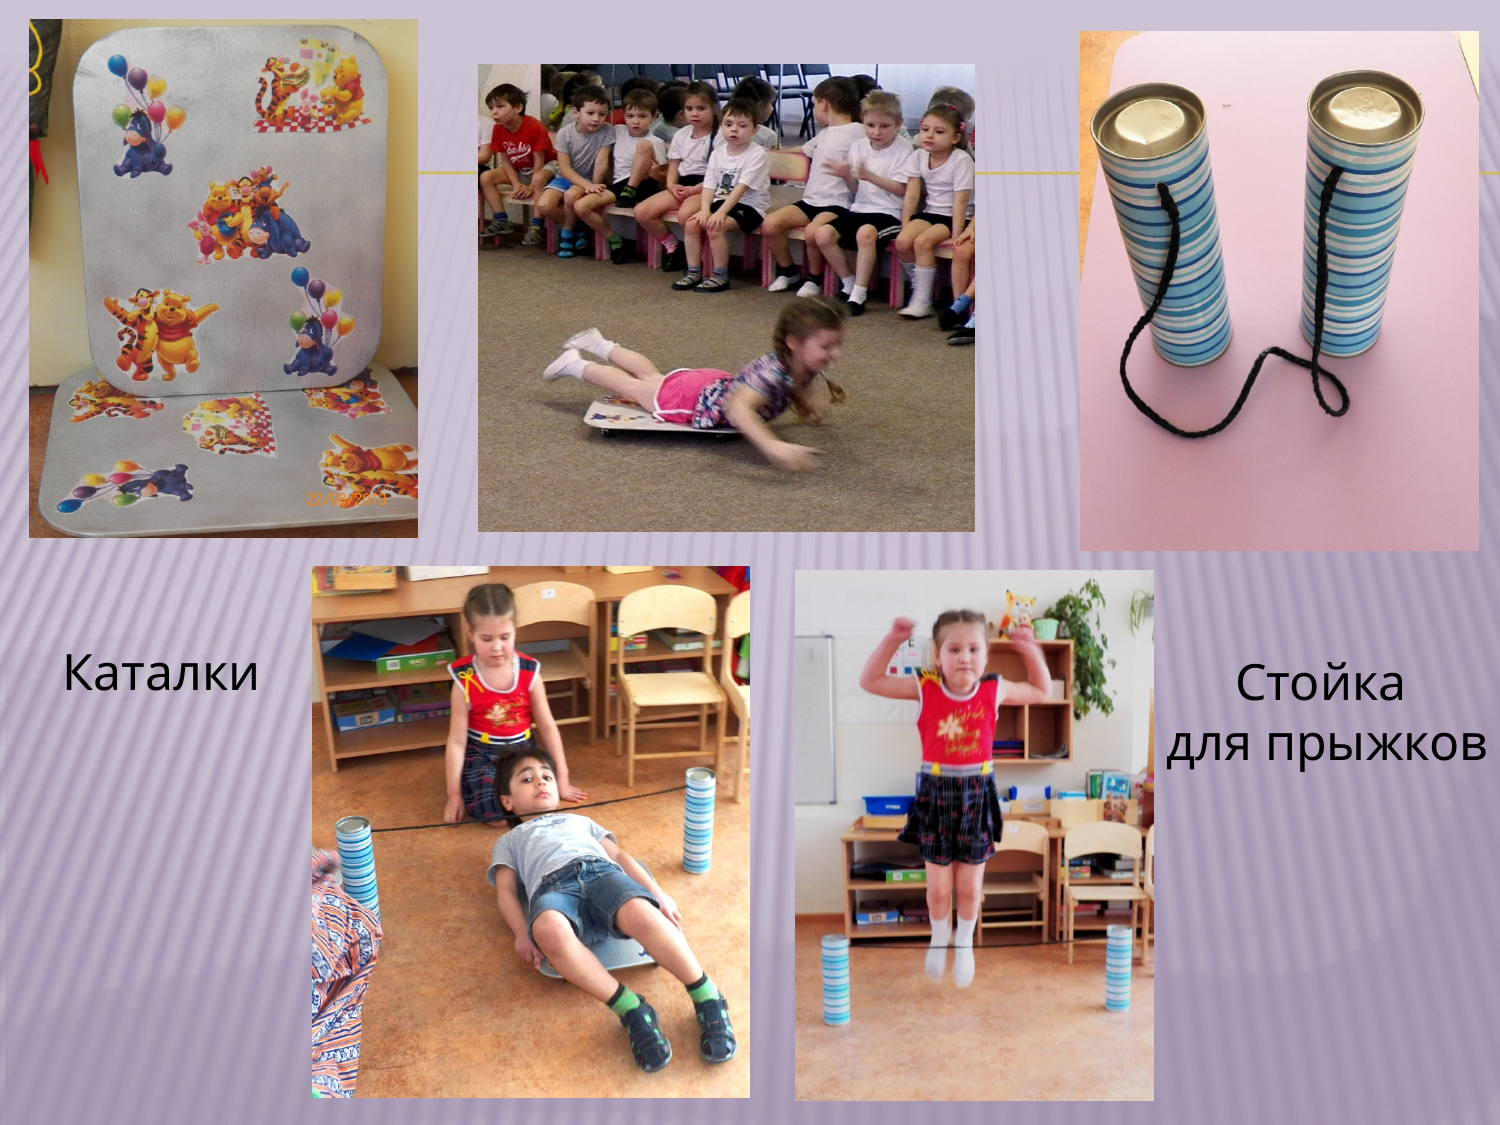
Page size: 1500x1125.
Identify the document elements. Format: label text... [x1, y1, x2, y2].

text_box Стойка для прыжков [1157, 643, 1500, 778]
picture [795, 569, 1154, 1102]
picture [478, 64, 975, 532]
picture [312, 566, 751, 1099]
picture [1080, 30, 1479, 551]
text_box Каталки [47, 633, 276, 709]
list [29, 18, 419, 538]
